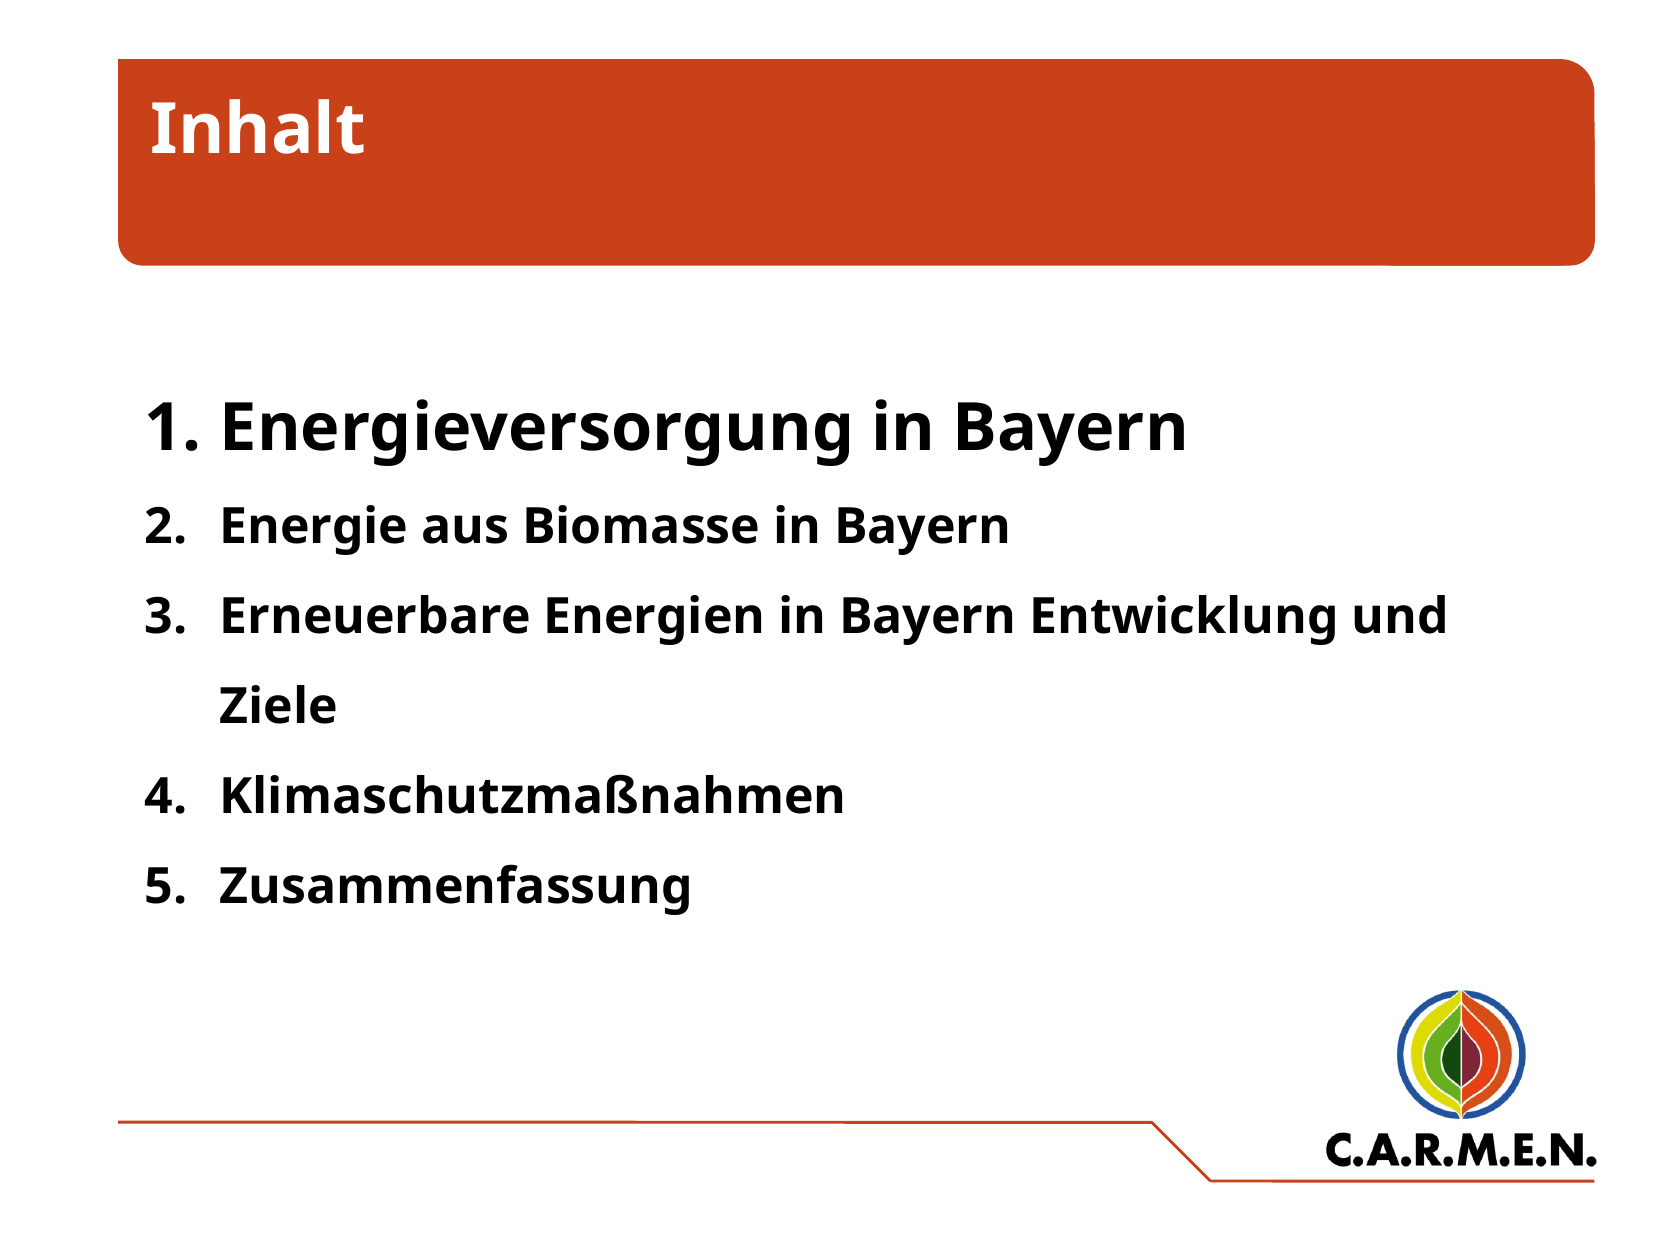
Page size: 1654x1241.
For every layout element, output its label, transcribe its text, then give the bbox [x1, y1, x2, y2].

text_box Inhalt [135, 70, 1613, 248]
text_box Energieversorgung in Bayern Energie aus Biomasse in Bayern Erneuerbare Energien in Bayern Entwicklung und Ziele Klimaschutzmaßnahmen Zusammenfassung [129, 336, 1583, 1012]
picture [1322, 986, 1599, 1173]
